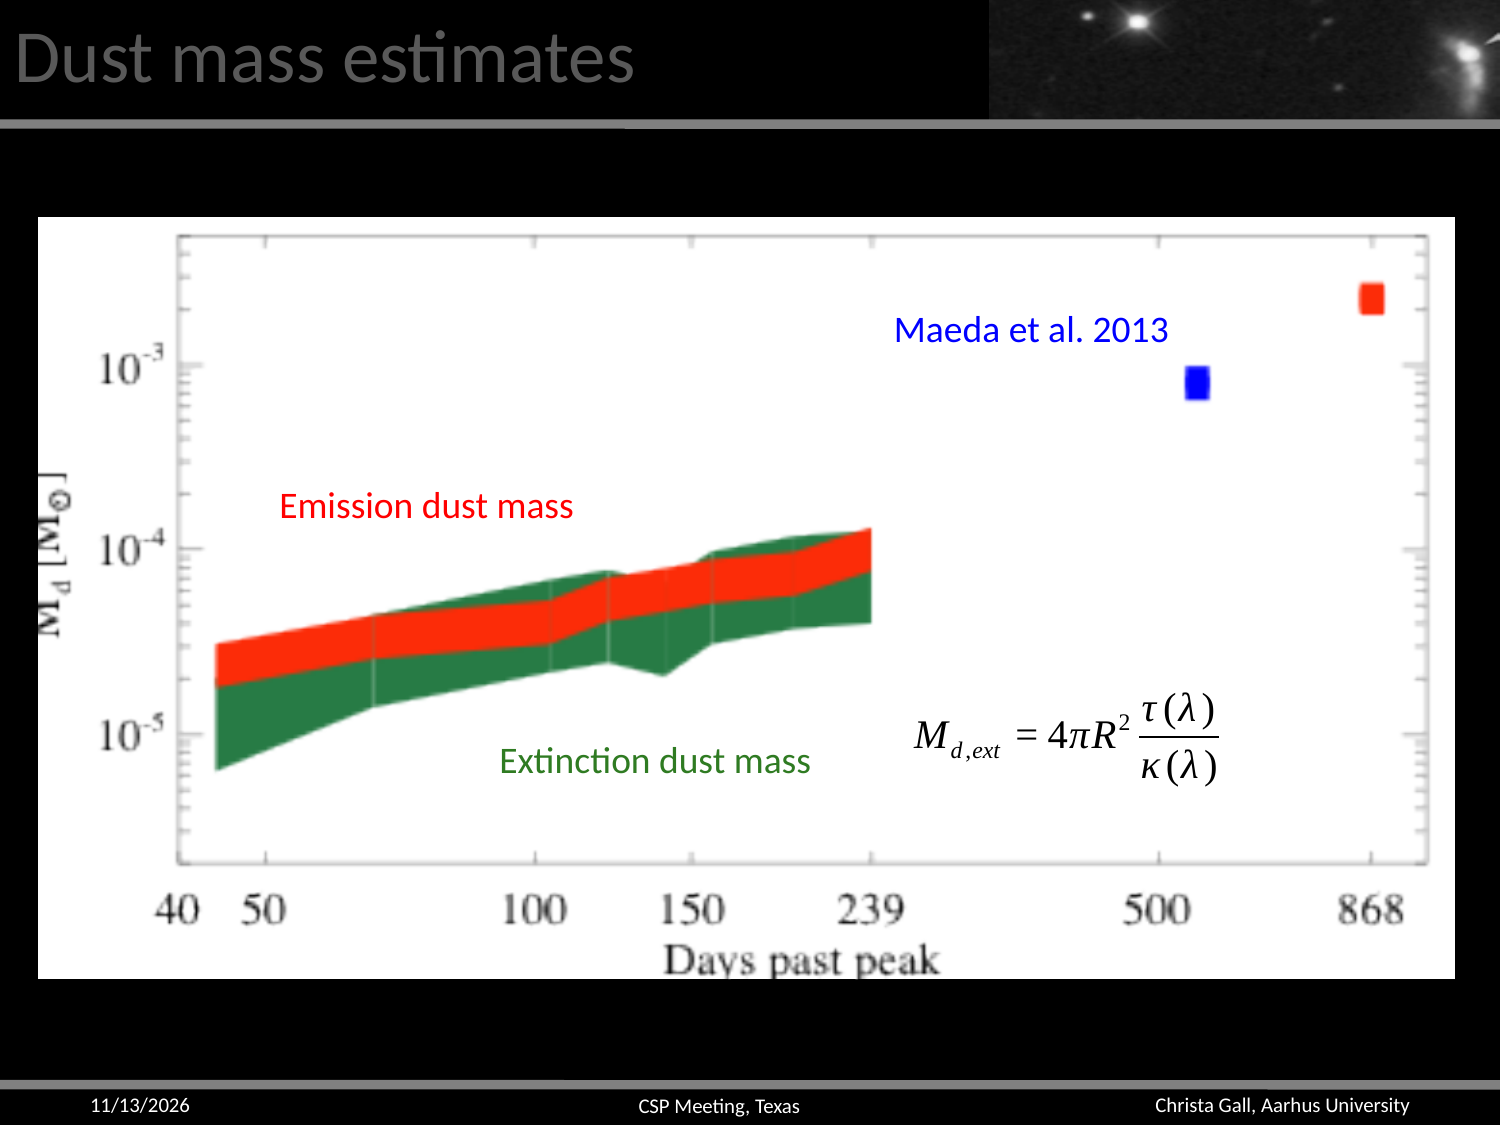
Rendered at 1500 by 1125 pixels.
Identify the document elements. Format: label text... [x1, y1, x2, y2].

picture [37, 216, 1455, 980]
title Dust mass estimates [0, 0, 1500, 121]
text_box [905, 687, 1225, 790]
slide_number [75, 1084, 425, 1124]
footer CSP Meeting, Texas [425, 1084, 1014, 1125]
